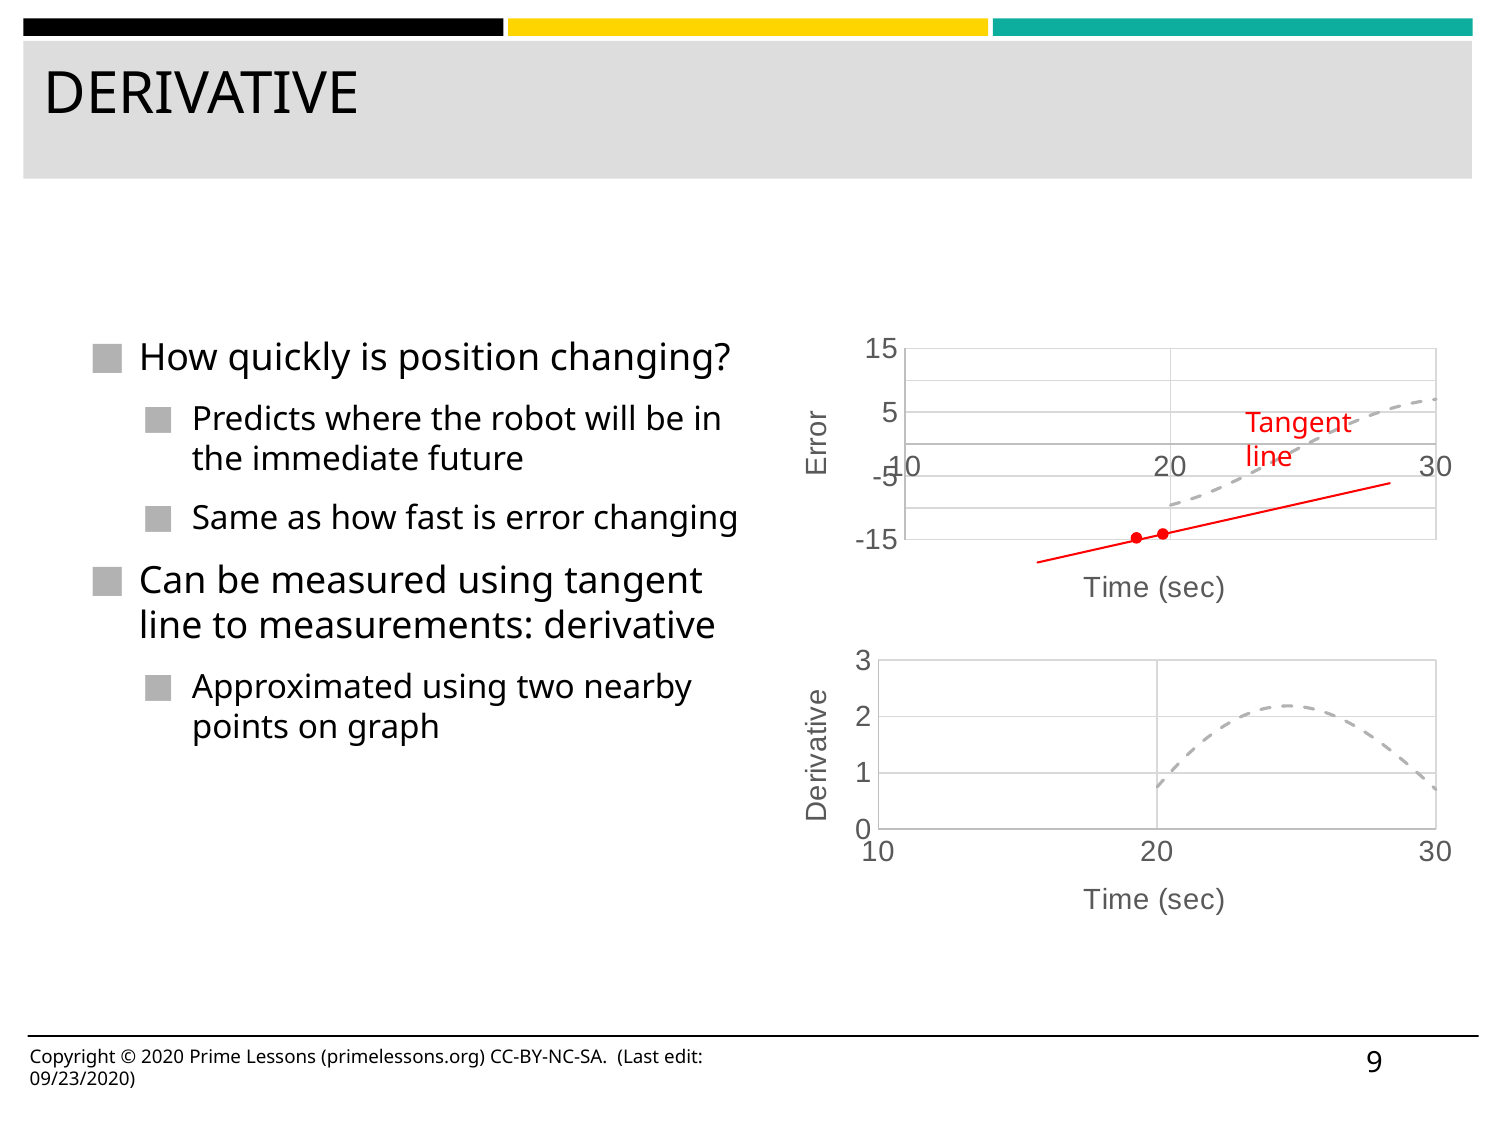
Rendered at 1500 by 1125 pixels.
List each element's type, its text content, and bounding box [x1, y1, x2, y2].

list How quickly is position changing? Predicts where the robot will be in the immediate future Same as how fast is error changing Can be measured using tangent line to measurements: derivative Approximated using two nearby points on graph [73, 325, 762, 862]
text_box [1037, 482, 1390, 563]
chart [763, 325, 1468, 950]
footer Copyright © 2020 Prime Lessons (primelessons.org) CC-BY-NC-SA. (Last edit: 09/23/2020) [14, 1036, 814, 1097]
slide_number ‹#› [1351, 1036, 1478, 1097]
title DERIVATIVE [28, 48, 1464, 172]
